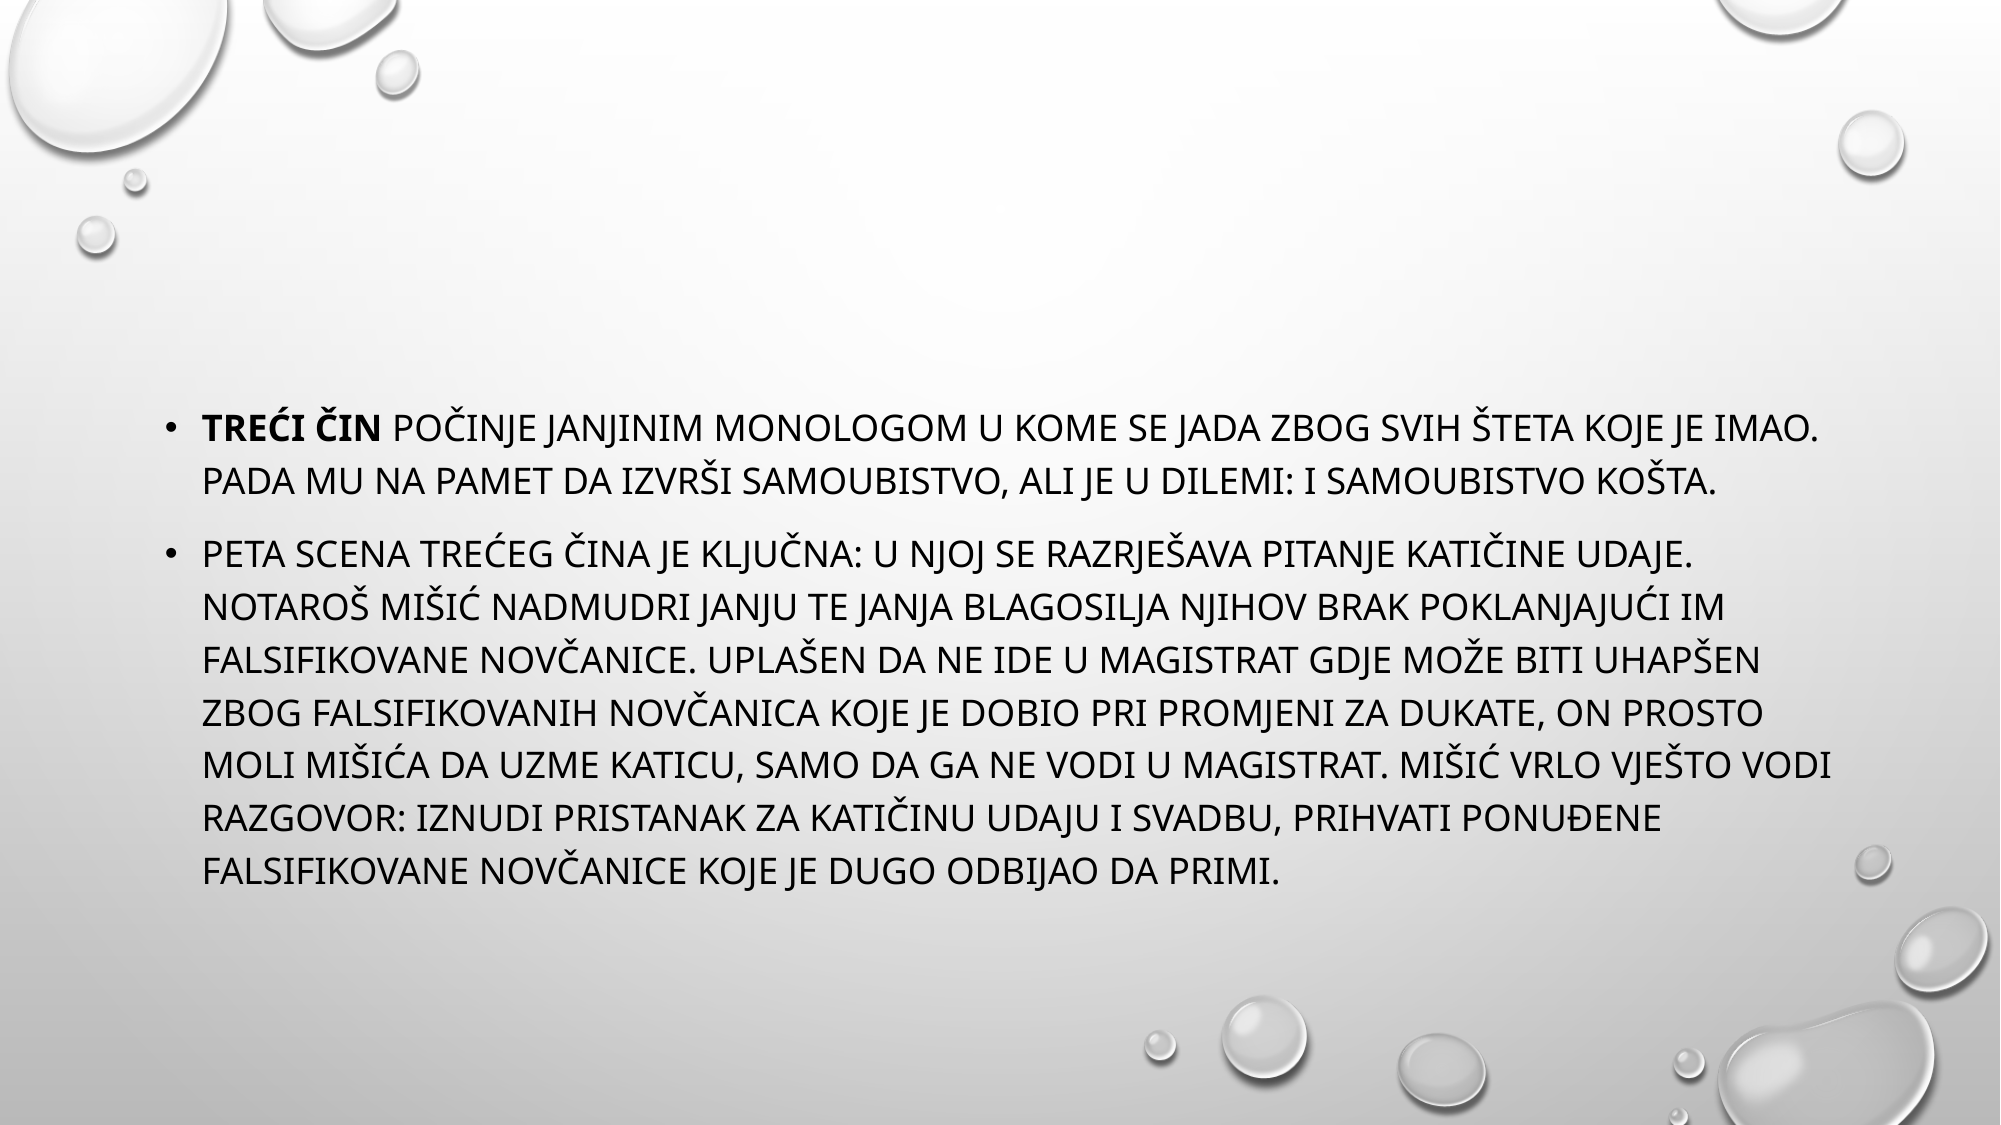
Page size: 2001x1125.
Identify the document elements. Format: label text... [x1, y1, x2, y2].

picture [0, 0, 2000, 1125]
list Treći čin počinje janjinim monologom u kome se jada zbog svih šteta koje je imao. Pada mu na pamet da izvrši samoubistvo, ali je u dilemi: i samoubistvo košta. Peta scena trećeg čina je ključna: u njoj se razrješava pitanje katičine udaje. Notaroš mišić nadmudri janju te janja blagosilja njihov brak poklanjajući im falsifikovane novčanice. Uplašen da ne ide u magistrat gdje može biti uhapšen zbog falsifikovanih novčanica koje je dobio pri promjeni za dukate, on prosto moli Mišića da uzme katicu, samo da ga ne vodi u magistrat. Mišić vrlo vješto vodi razgovor: iznudi pristanak za katičinu udaju i svadbu, prihvati ponuđene falsifikovane novčanice koje je dugo odbijao da primi. [149, 388, 1850, 950]
